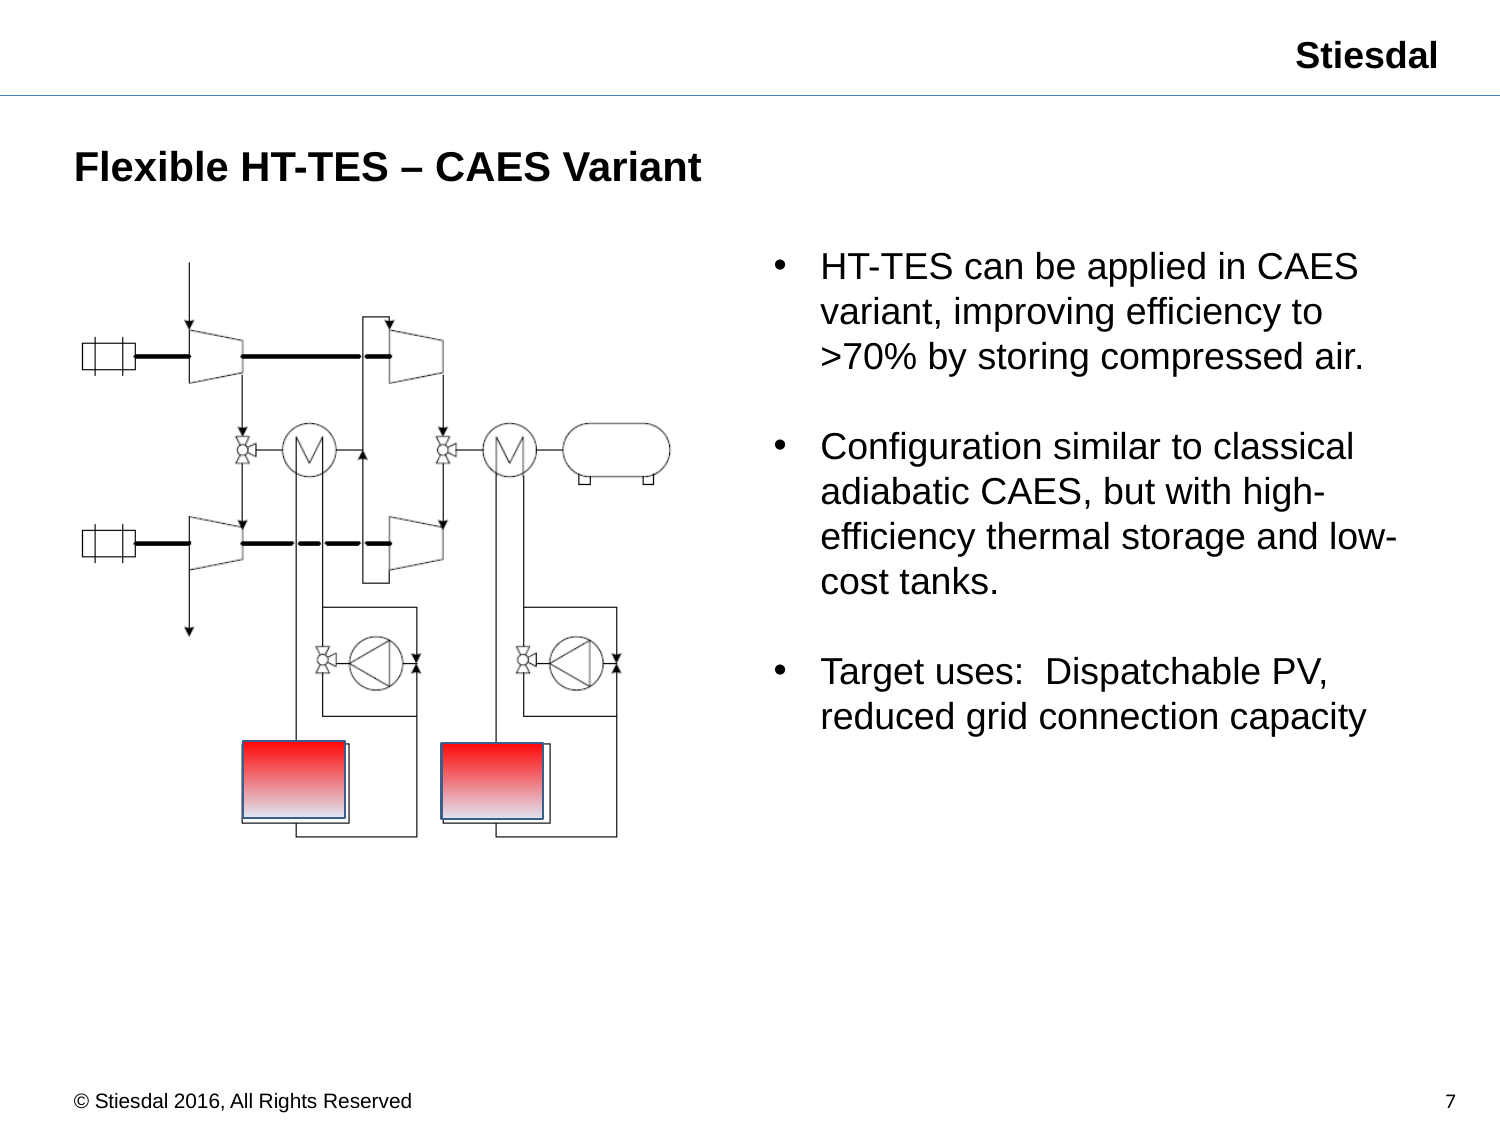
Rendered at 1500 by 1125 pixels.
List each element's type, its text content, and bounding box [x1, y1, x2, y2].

text_box Flexible HT-TES – CAES Variant [59, 132, 1454, 198]
text_box HT-TES can be applied in CAES variant, improving efficiency to >70% by storing compressed air. Configuration similar to classical adiabatic CAES, but with high-efficiency thermal storage and low-cost tanks. Target uses: Dispatchable PV, reduced grid connection capacity [767, 236, 1418, 743]
picture [28, 235, 760, 871]
